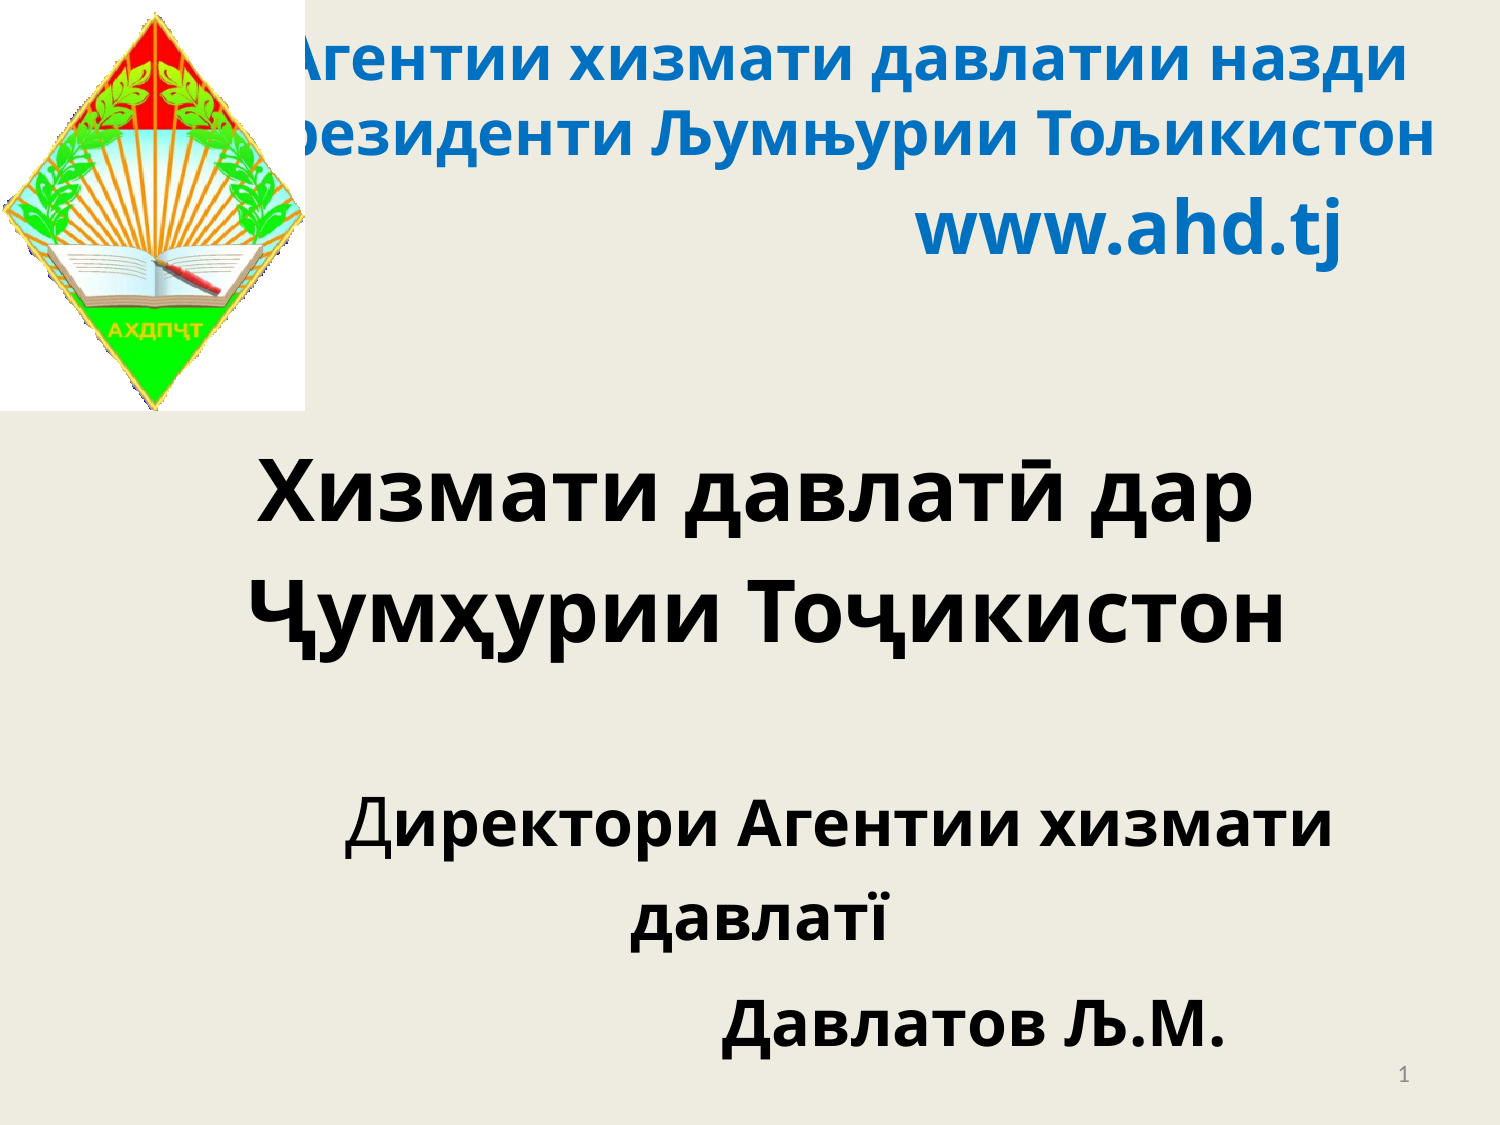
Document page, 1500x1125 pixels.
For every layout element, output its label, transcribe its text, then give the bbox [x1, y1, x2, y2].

text_box www.ahd.tj [643, 205, 1500, 334]
subtitle Хизмати давлатӣ дар Ҷумҳурии Тоҷикистон Директори Агентии хизмати давлатї Давлатов Љ.М. [64, 322, 1472, 1073]
title Агентии хизмати давлатии назди Президенти Љумњурии Тољикистон [308, 42, 1482, 219]
picture [0, 0, 305, 411]
slide_number 1 [1074, 1042, 1425, 1103]
